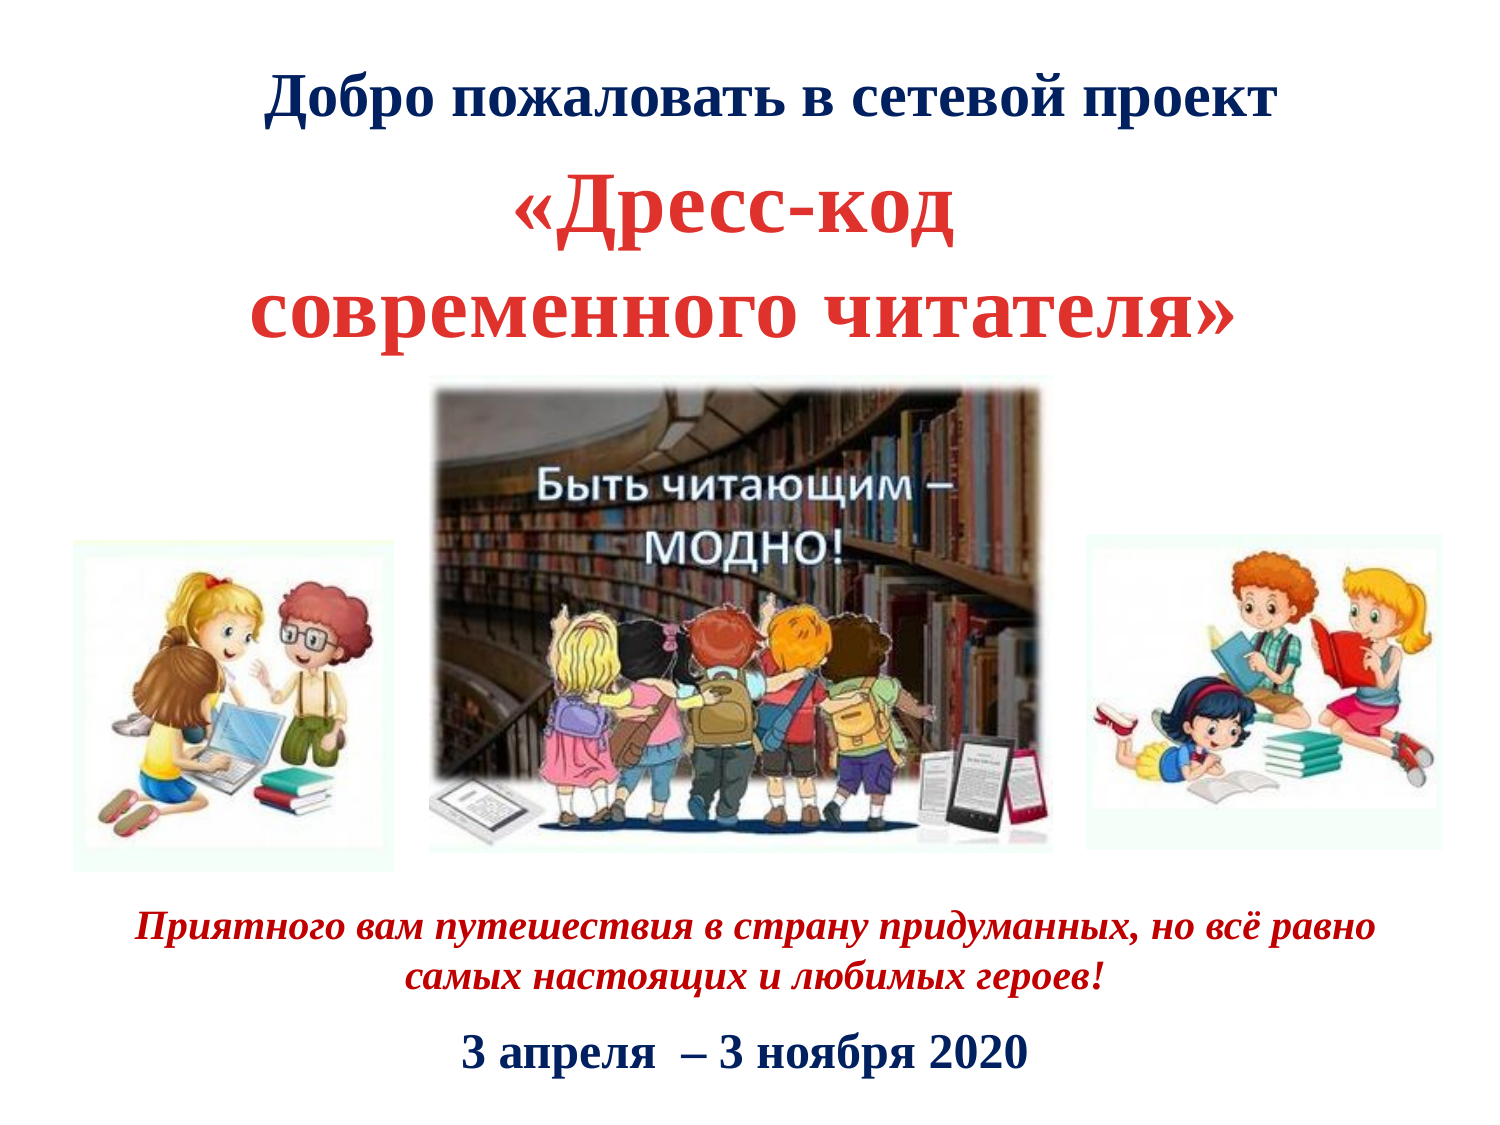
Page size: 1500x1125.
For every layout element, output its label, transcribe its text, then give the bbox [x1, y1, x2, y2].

title Добро пожаловать в сетевой проект [159, 9, 1385, 173]
text_box 3 апреля – 3 ноября 2020 [446, 1011, 1044, 1087]
text_box «Дресс-код современного читателя» [234, 137, 1256, 363]
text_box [72, 375, 1443, 873]
text_box Приятного вам путешествия в страну придуманных, но всё равно самых настоящих и любимых героев! [70, 890, 1442, 1006]
